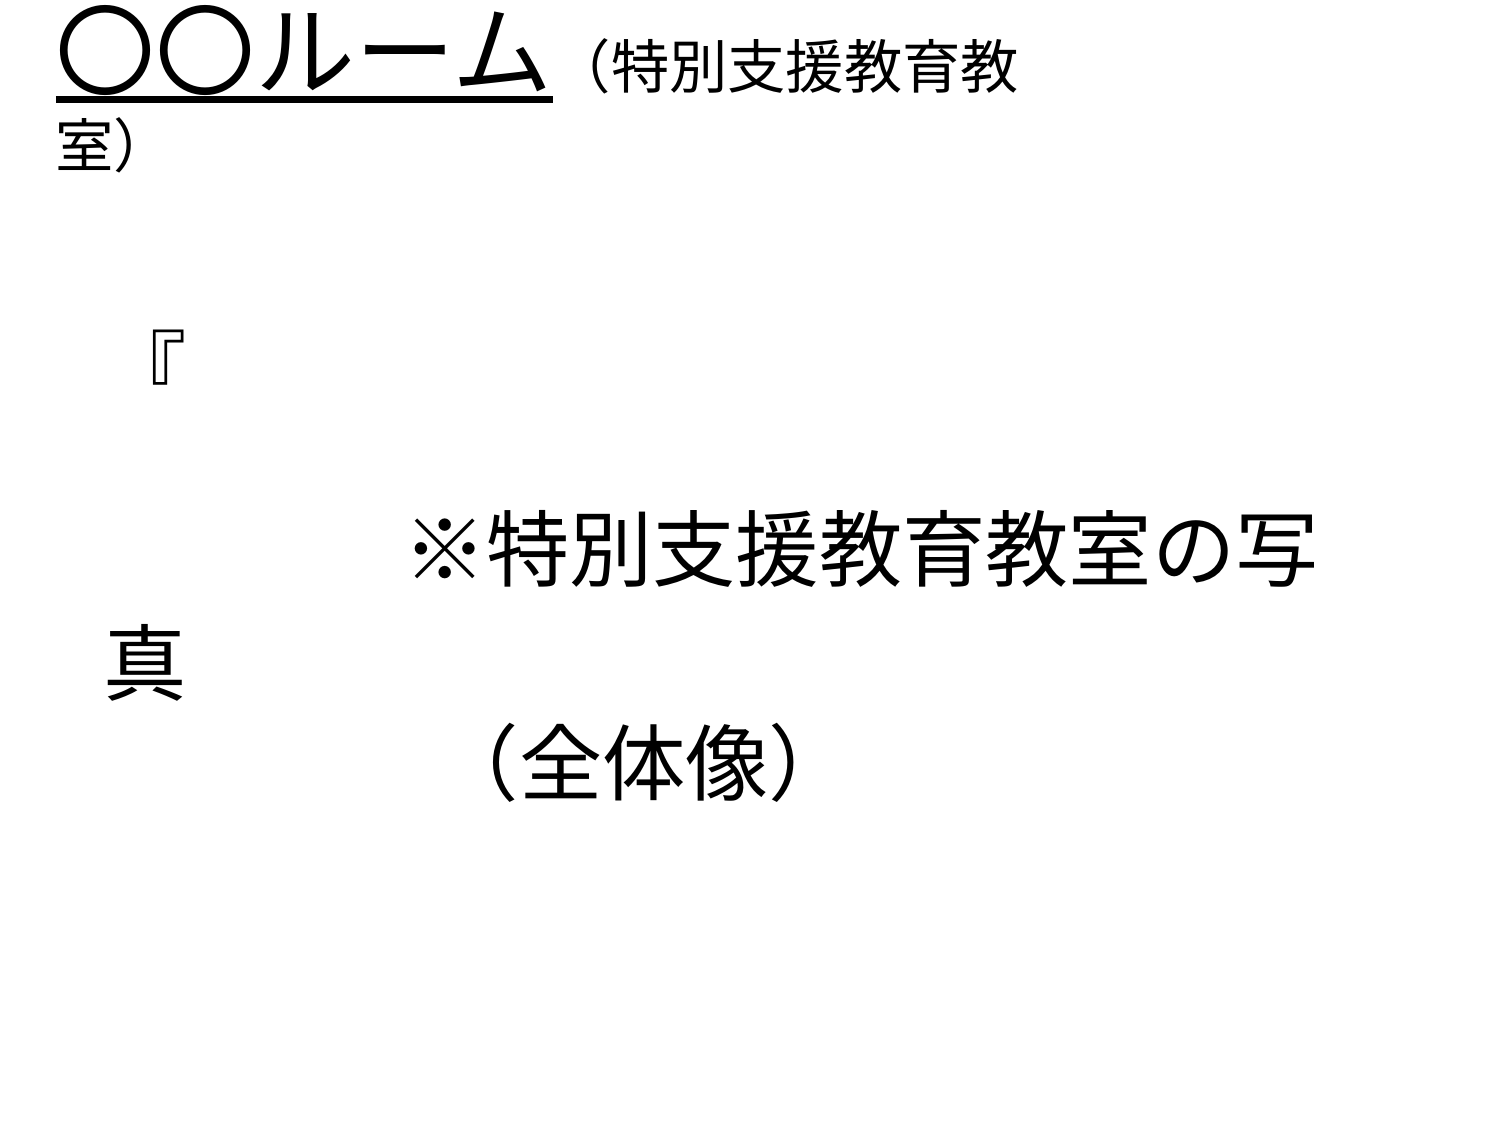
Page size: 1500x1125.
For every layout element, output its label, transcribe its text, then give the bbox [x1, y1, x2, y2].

text_box 『 ※特別支援教育教室の写真 （全体像） 』 [88, 243, 1388, 1125]
text_box 〇〇ルーム（特別支援教育教室） [41, 18, 1128, 149]
